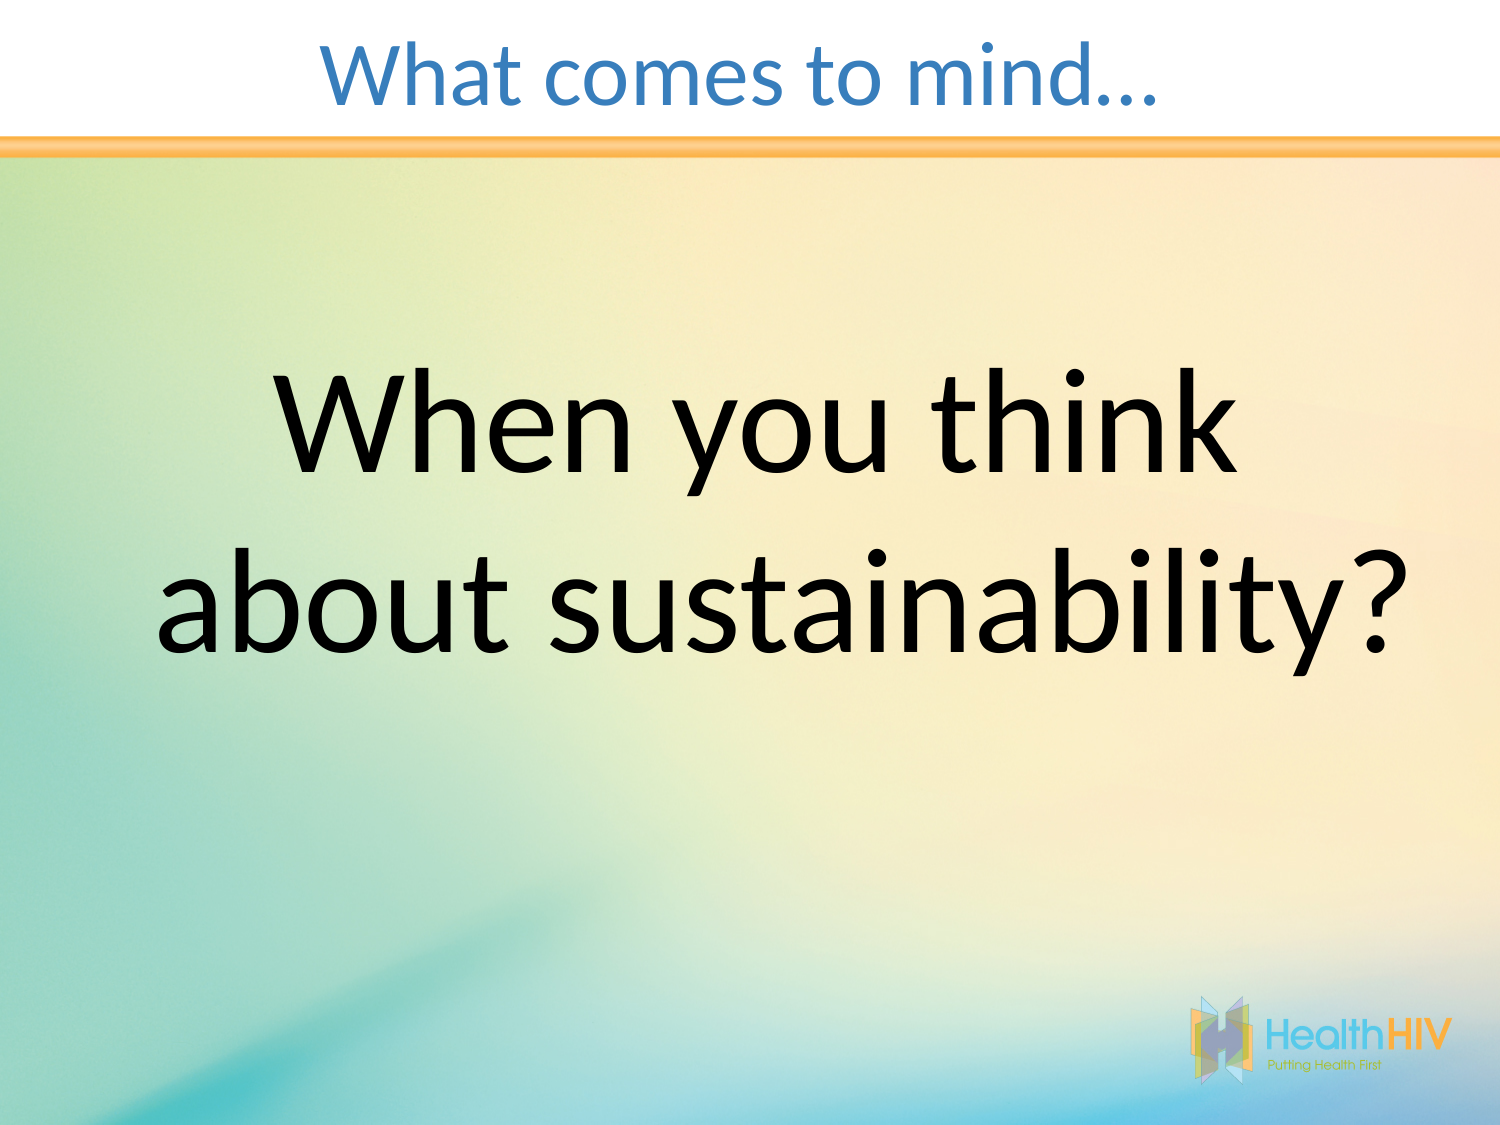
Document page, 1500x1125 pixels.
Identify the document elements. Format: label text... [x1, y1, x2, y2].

picture [0, 0, 1500, 1125]
list When you think about sustainability? [74, 174, 1438, 1001]
title What comes to mind… [74, 0, 1426, 138]
